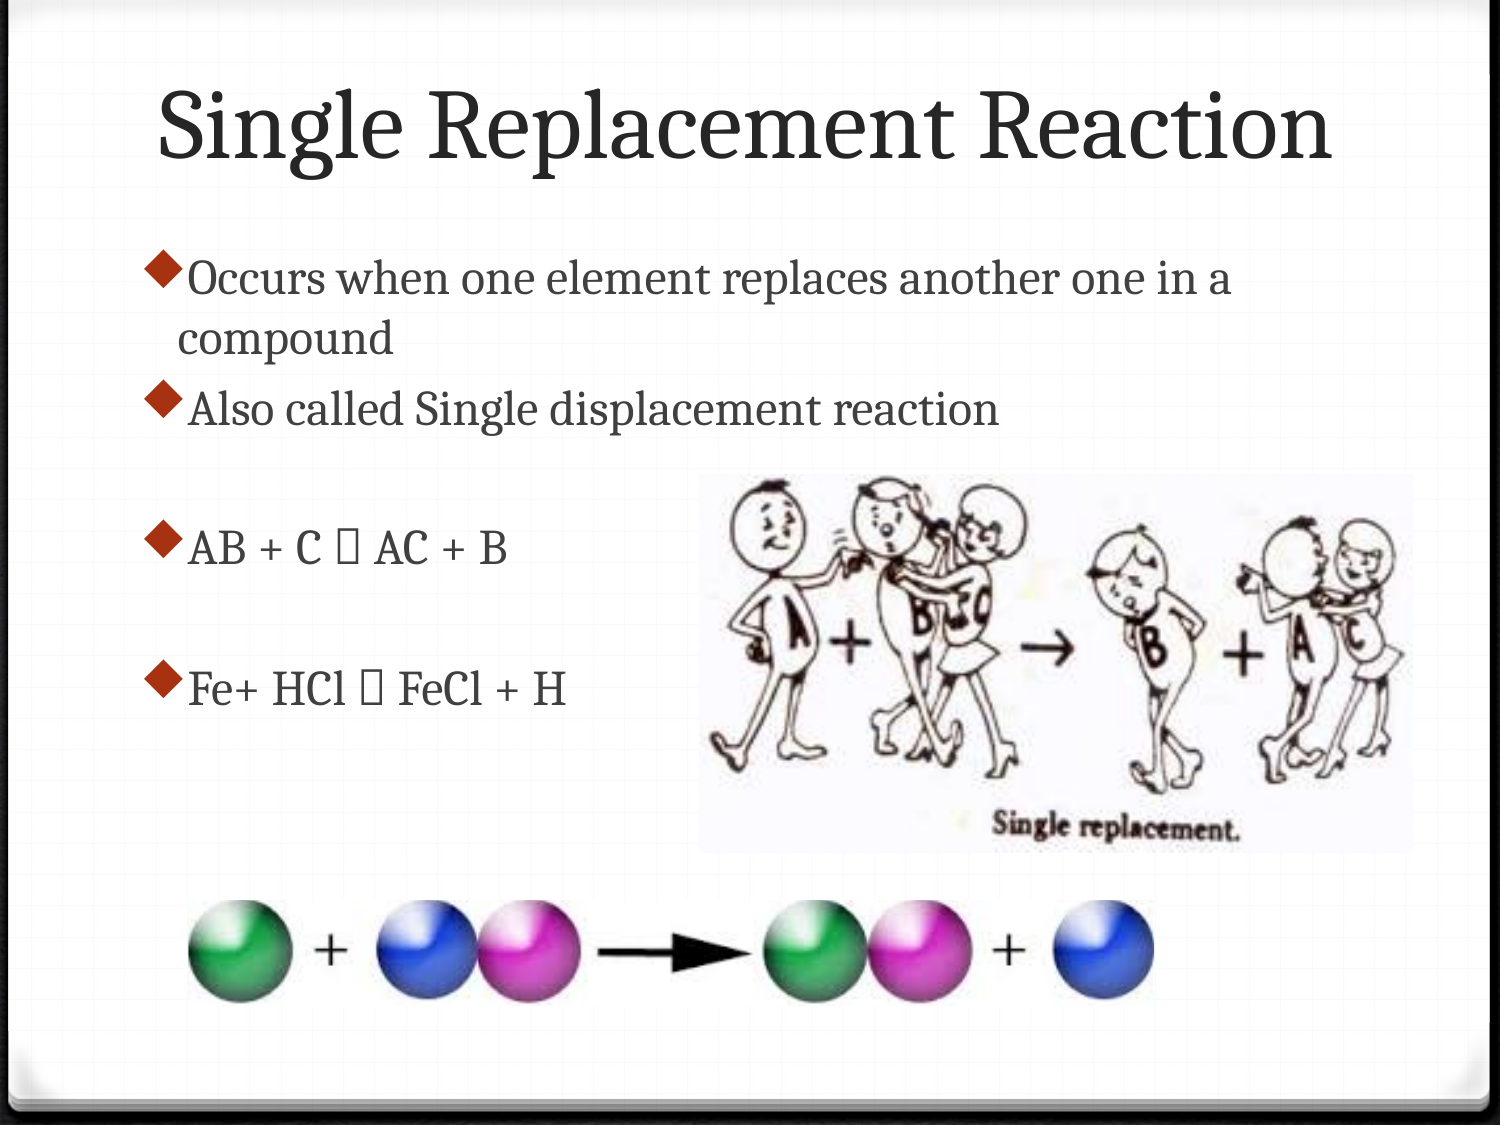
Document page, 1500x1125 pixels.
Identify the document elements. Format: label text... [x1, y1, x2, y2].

list Occurs when one element replaces another one in a compound Also called Single displacement reaction AB + C  AC + B Fe+ HCl  FeCl + H [125, 237, 1350, 886]
title Single Replacement Reaction [87, 0, 1407, 237]
picture [0, 0, 1500, 1125]
